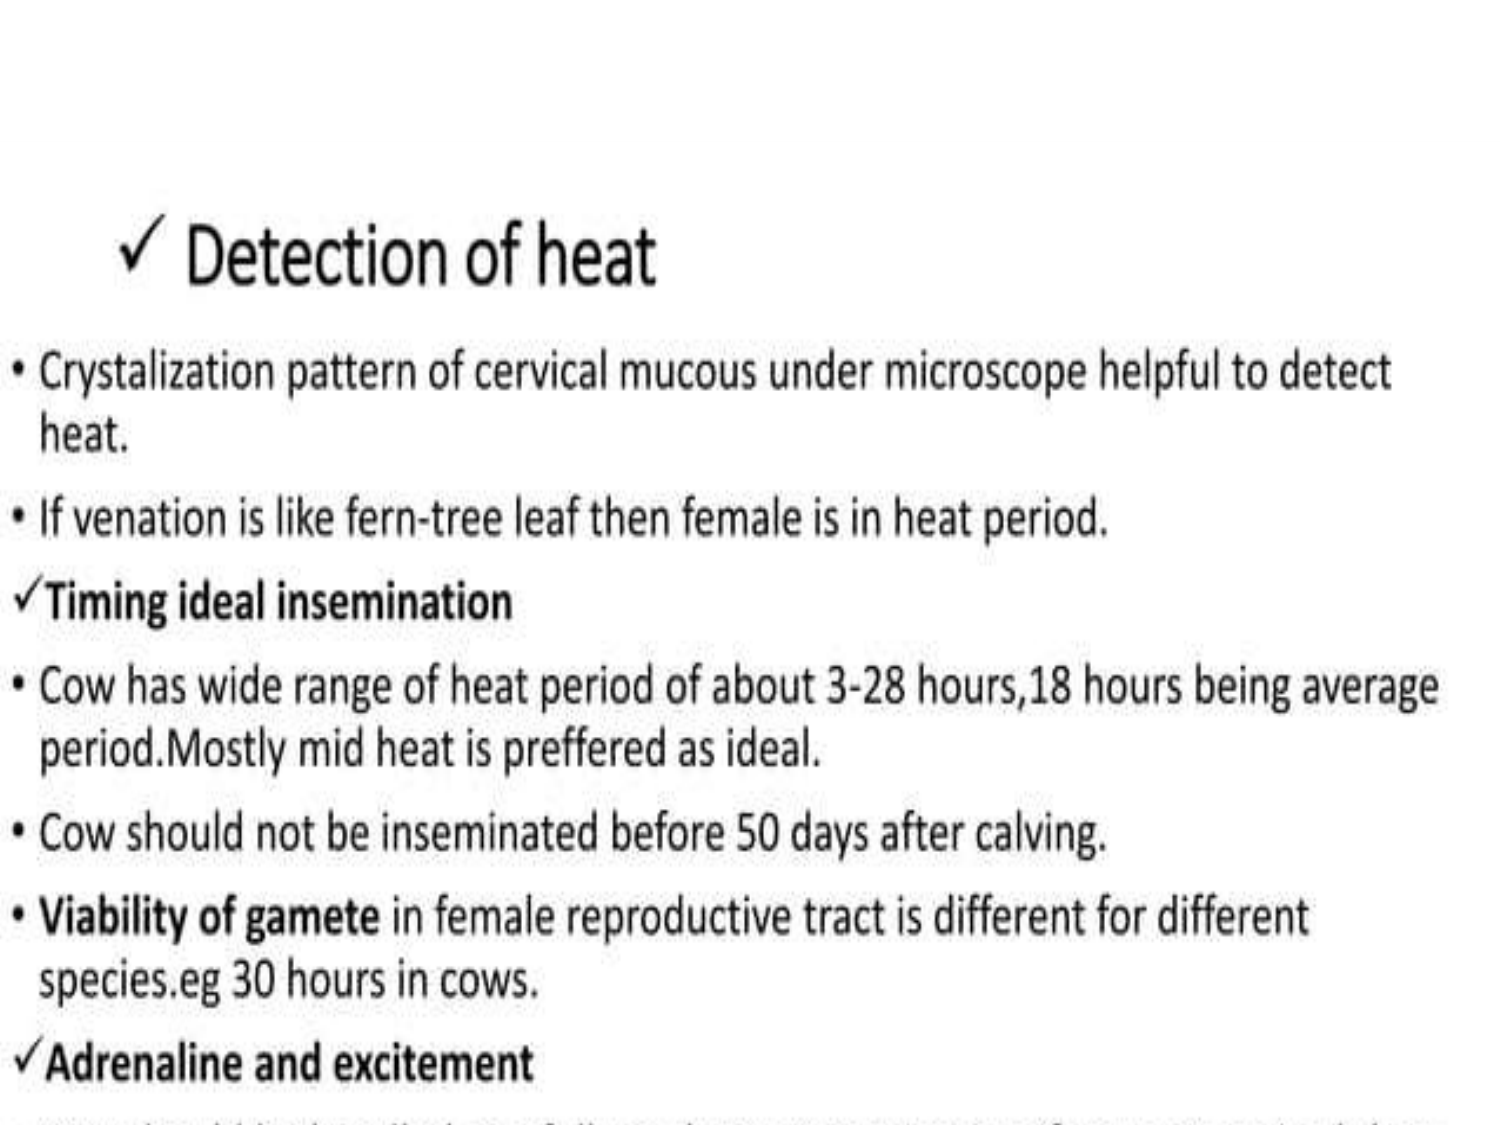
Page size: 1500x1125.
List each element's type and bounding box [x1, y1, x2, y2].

picture [0, 139, 1500, 1125]
